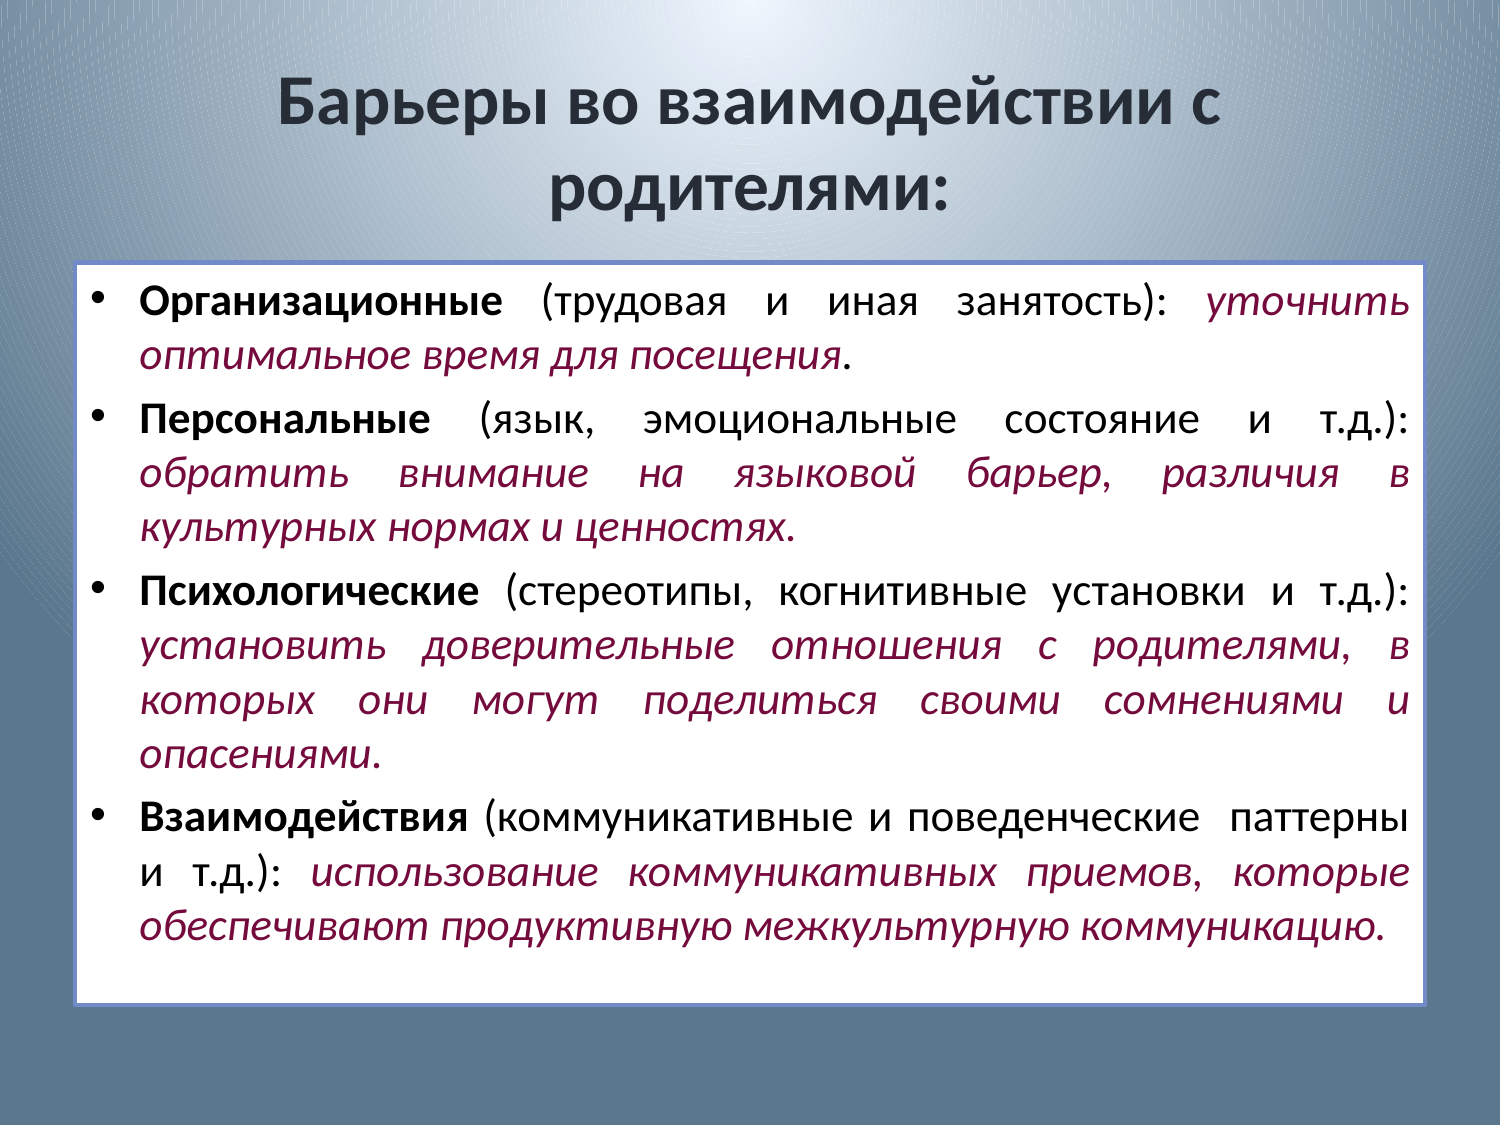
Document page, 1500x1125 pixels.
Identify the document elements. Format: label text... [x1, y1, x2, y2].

list Организационные (трудовая и иная занятость): уточнить оптимальное время для посещения. Персональные (язык, эмоциональные состояние и т.д.): обратить внимание на языковой барьер, различия в культурных нормах и ценностях. Психологические (стереотипы, когнитивные установки и т.д.): установить доверительные отношения с родителями, в которых они могут поделиться своими сомнениями и опасениями. Взаимодействия (коммуникативные и поведенческие паттерны и т.д.): использование коммуникативных приемов, которые обеспечивают продуктивную межкультурную коммуникацию. [73, 260, 1427, 1007]
title Барьеры во взаимодействии с родителями: [75, 45, 1425, 233]
